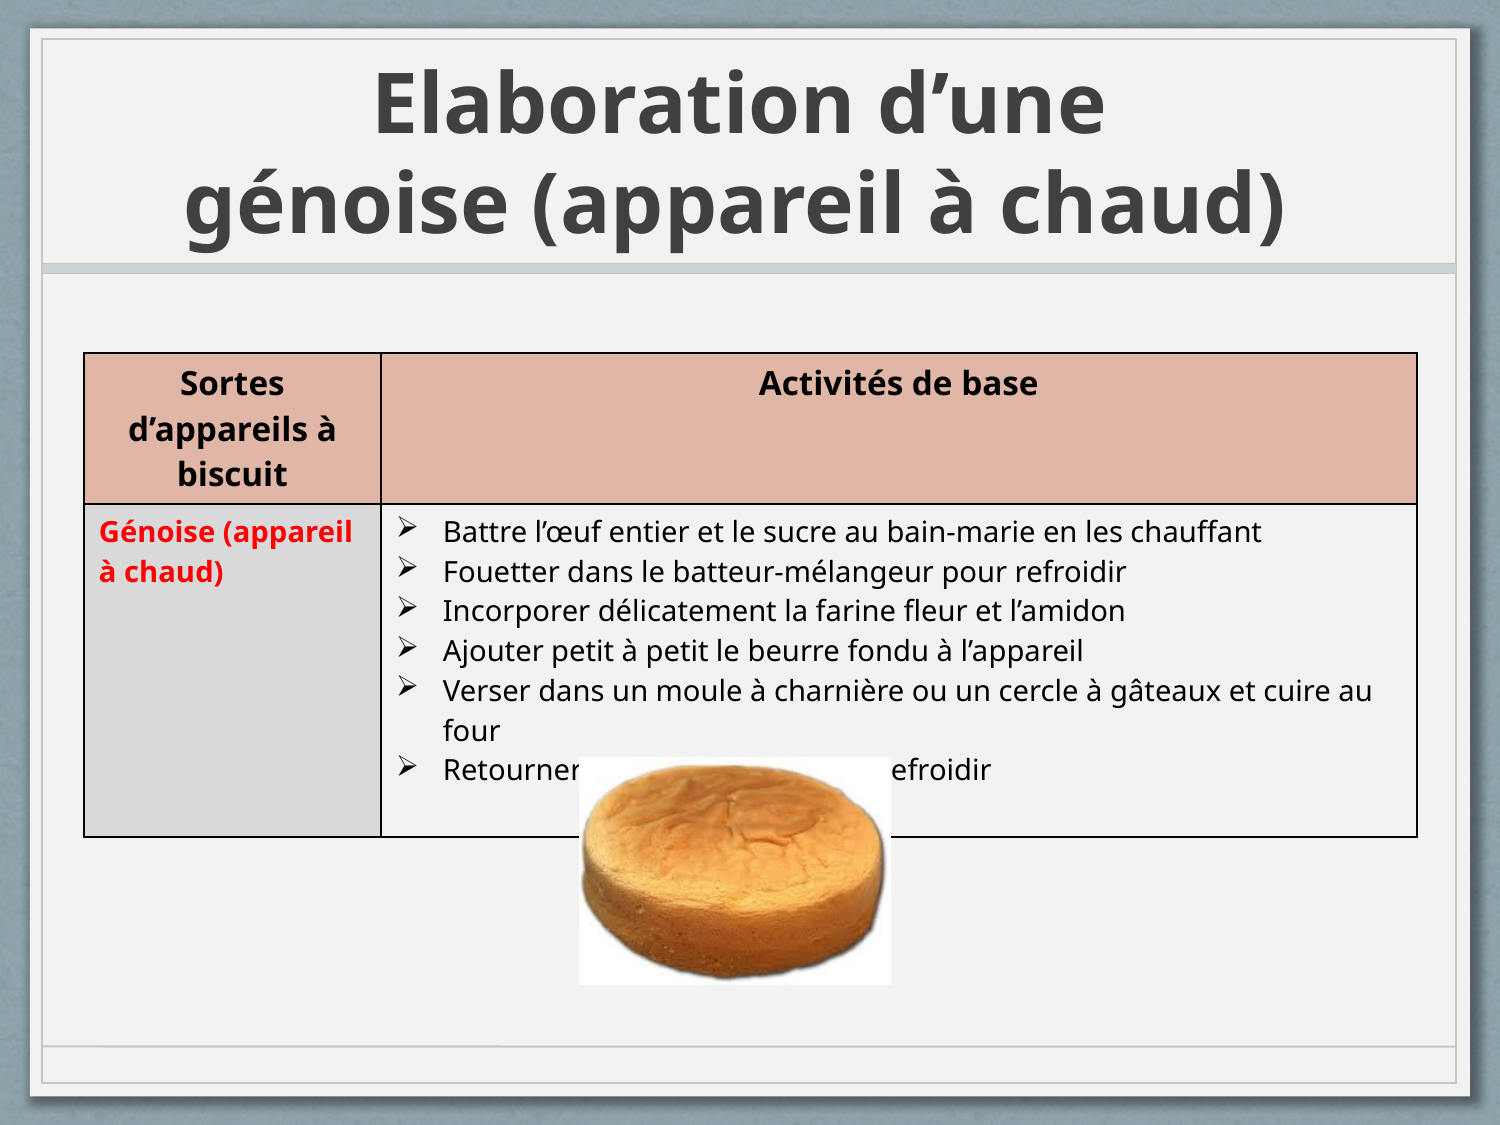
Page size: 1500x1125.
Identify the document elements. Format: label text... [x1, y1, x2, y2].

table_cell Génoise (appareil à chaud) [85, 505, 380, 836]
table_header Activités de base [382, 354, 1416, 503]
table_header Sortes d’appareils à biscuit [85, 354, 380, 503]
table_cell Battre l’œuf entier et le sucre au bain-marie en les chauffant Fouetter dans le batteur-mélangeur pour refroidir Incorporer délicatement la farine fleur et l’amidon Ajouter petit à petit le beurre fondu à l’appareil Verser dans un moule à charnière ou un cercle à gâteaux et cuire au four Retourner le biscuit et le laisser refroidir [382, 505, 1416, 836]
picture [578, 756, 892, 986]
title Elaboration d’une génoise (appareil à chaud) [147, 40, 1353, 260]
